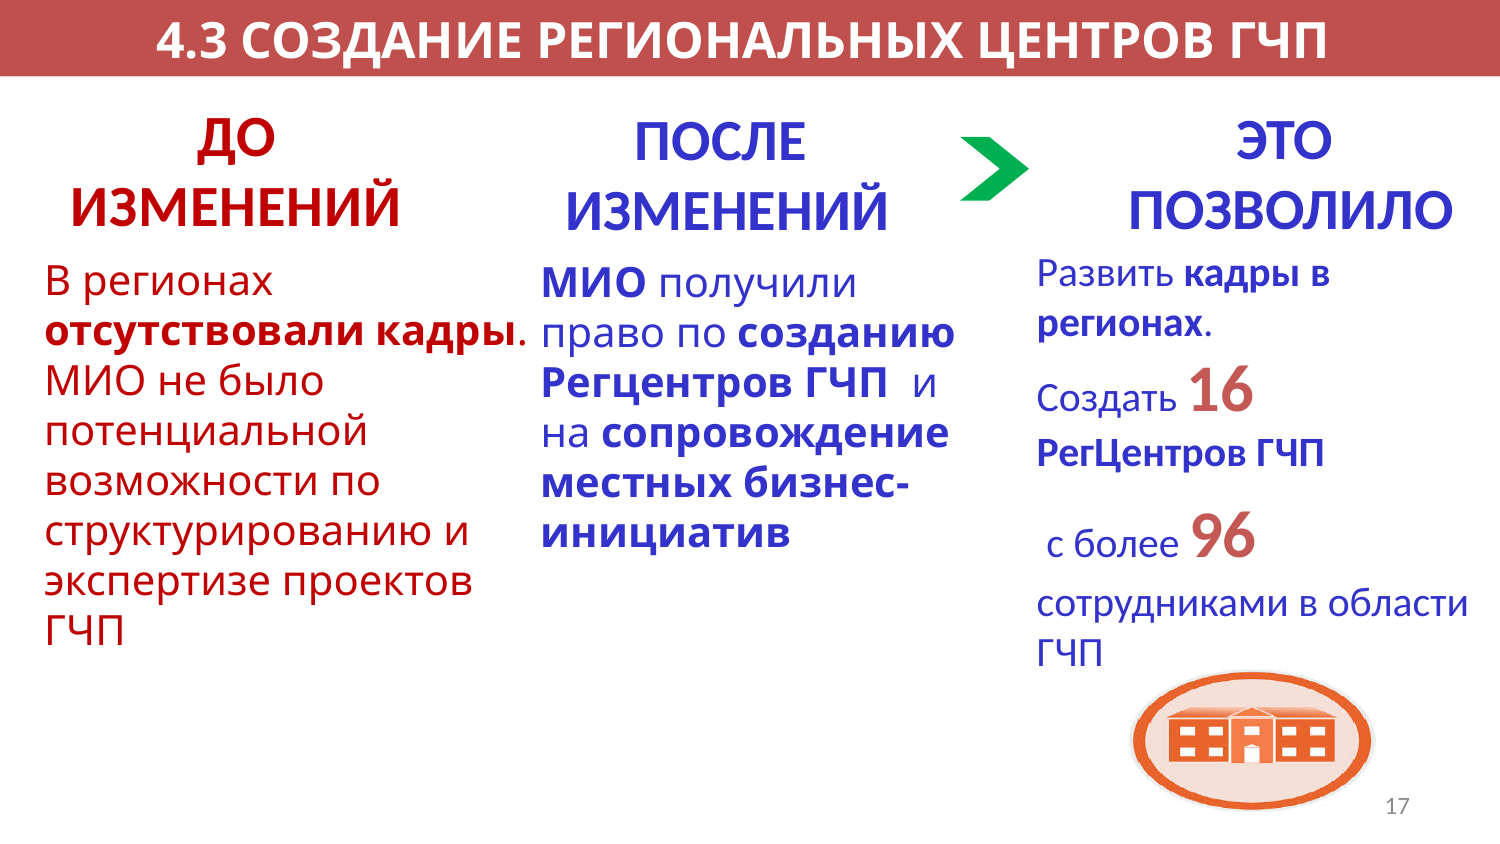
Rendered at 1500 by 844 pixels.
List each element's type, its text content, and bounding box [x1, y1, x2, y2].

slide_number 17 [1074, 782, 1425, 827]
list МИО получили право по созданию Регцентров ГЧП и на сопровождение местных бизнес-инициатив [525, 248, 975, 739]
text_box 4.3 СОЗДАНИЕ РЕГИОНАЛЬНЫХ ЦЕНТРОВ ГЧП [0, 0, 1500, 78]
picture [1129, 669, 1377, 812]
text_box ДО ИЗМЕНЕНИЙ [55, 90, 432, 246]
text_box Развить кадры в регионах. Создать 16 РегЦентров ГЧП с более 96 сотрудниками в области ГЧП [1021, 236, 1495, 682]
text_box В регионах отсутствовали кадры. МИО не было потенциальной возможности по структурированию и экспертизе проектов ГЧП [29, 246, 550, 702]
text_box [960, 136, 1029, 201]
text_box ЭТО ПОЗВОЛИЛО [1113, 94, 1469, 249]
text_box После изменений [550, 94, 905, 250]
